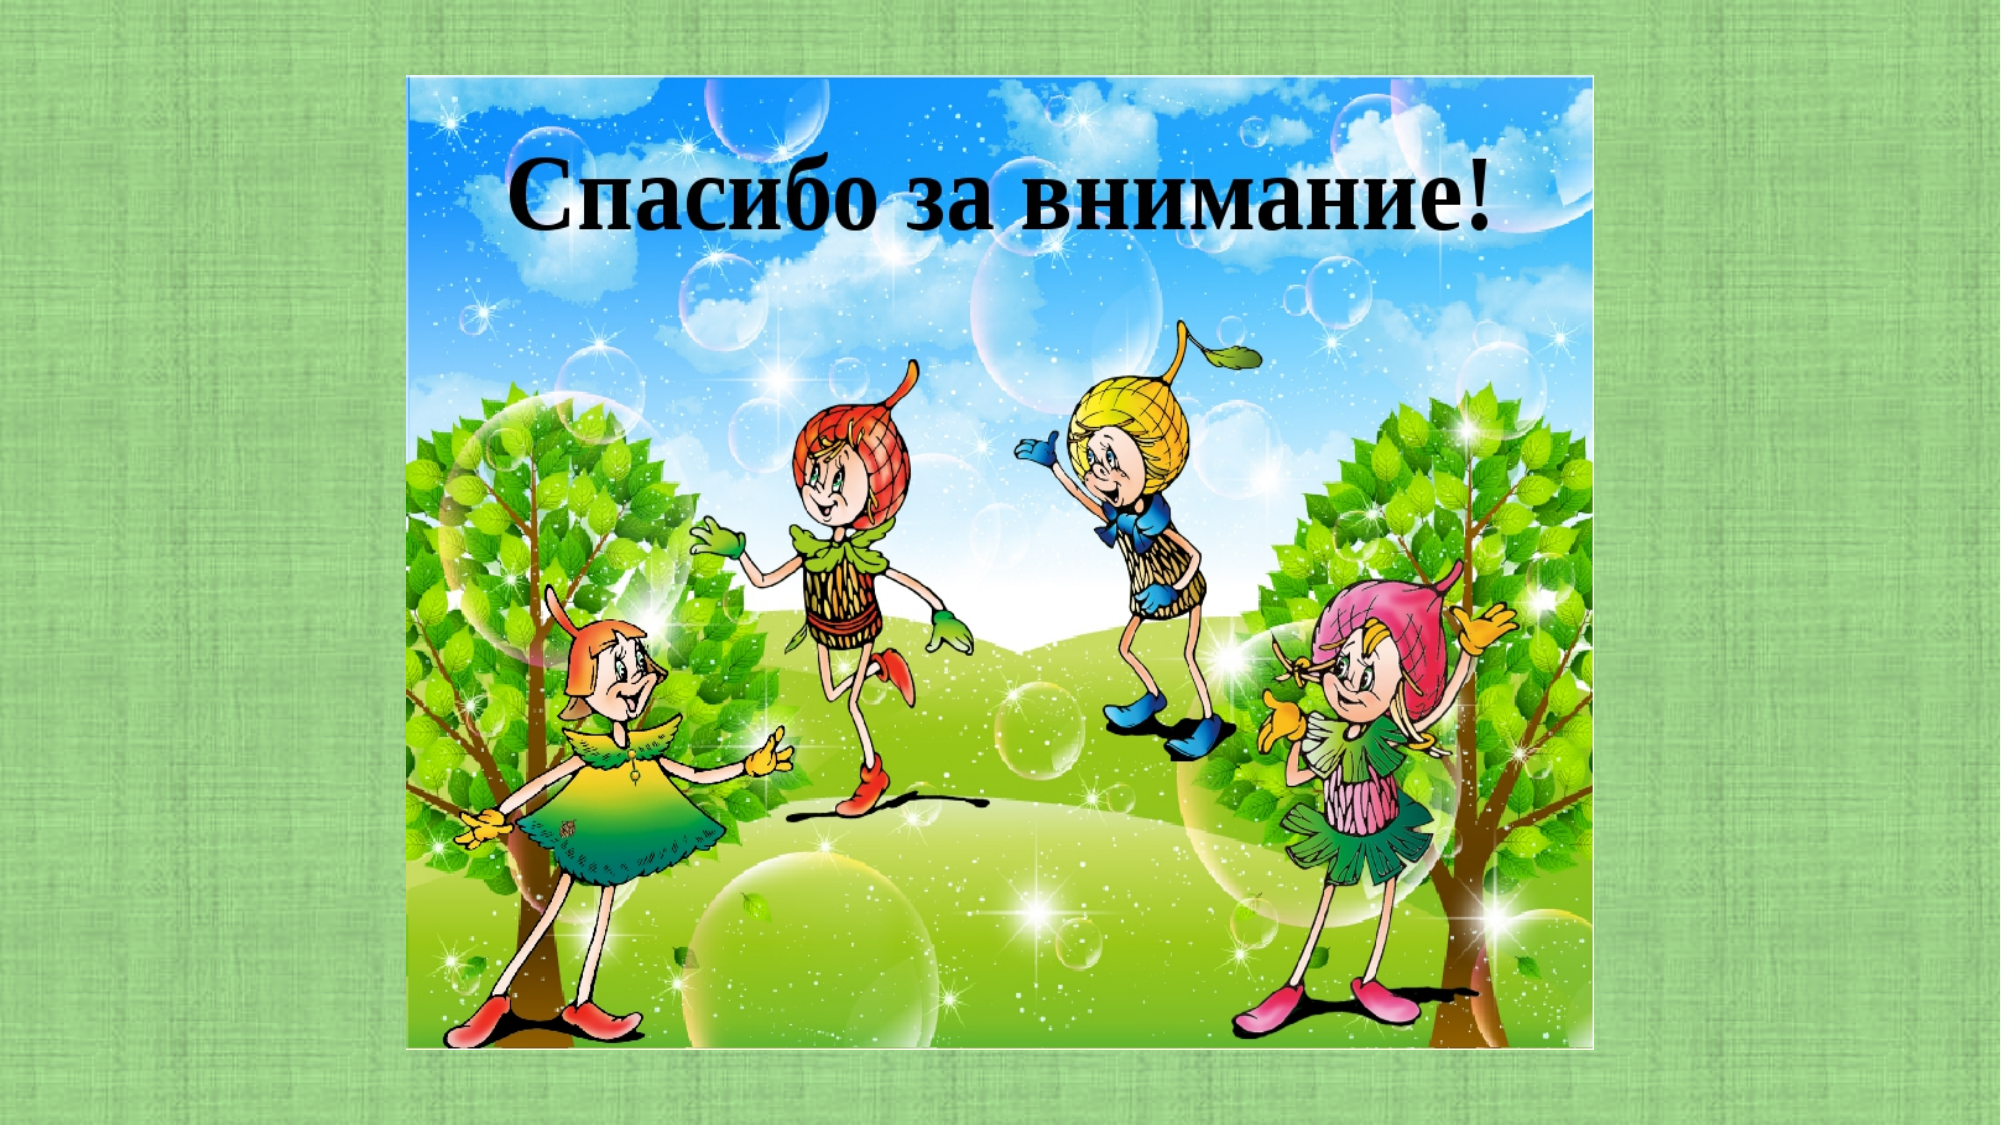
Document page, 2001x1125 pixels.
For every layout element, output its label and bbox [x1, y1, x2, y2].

list [406, 75, 1594, 1050]
